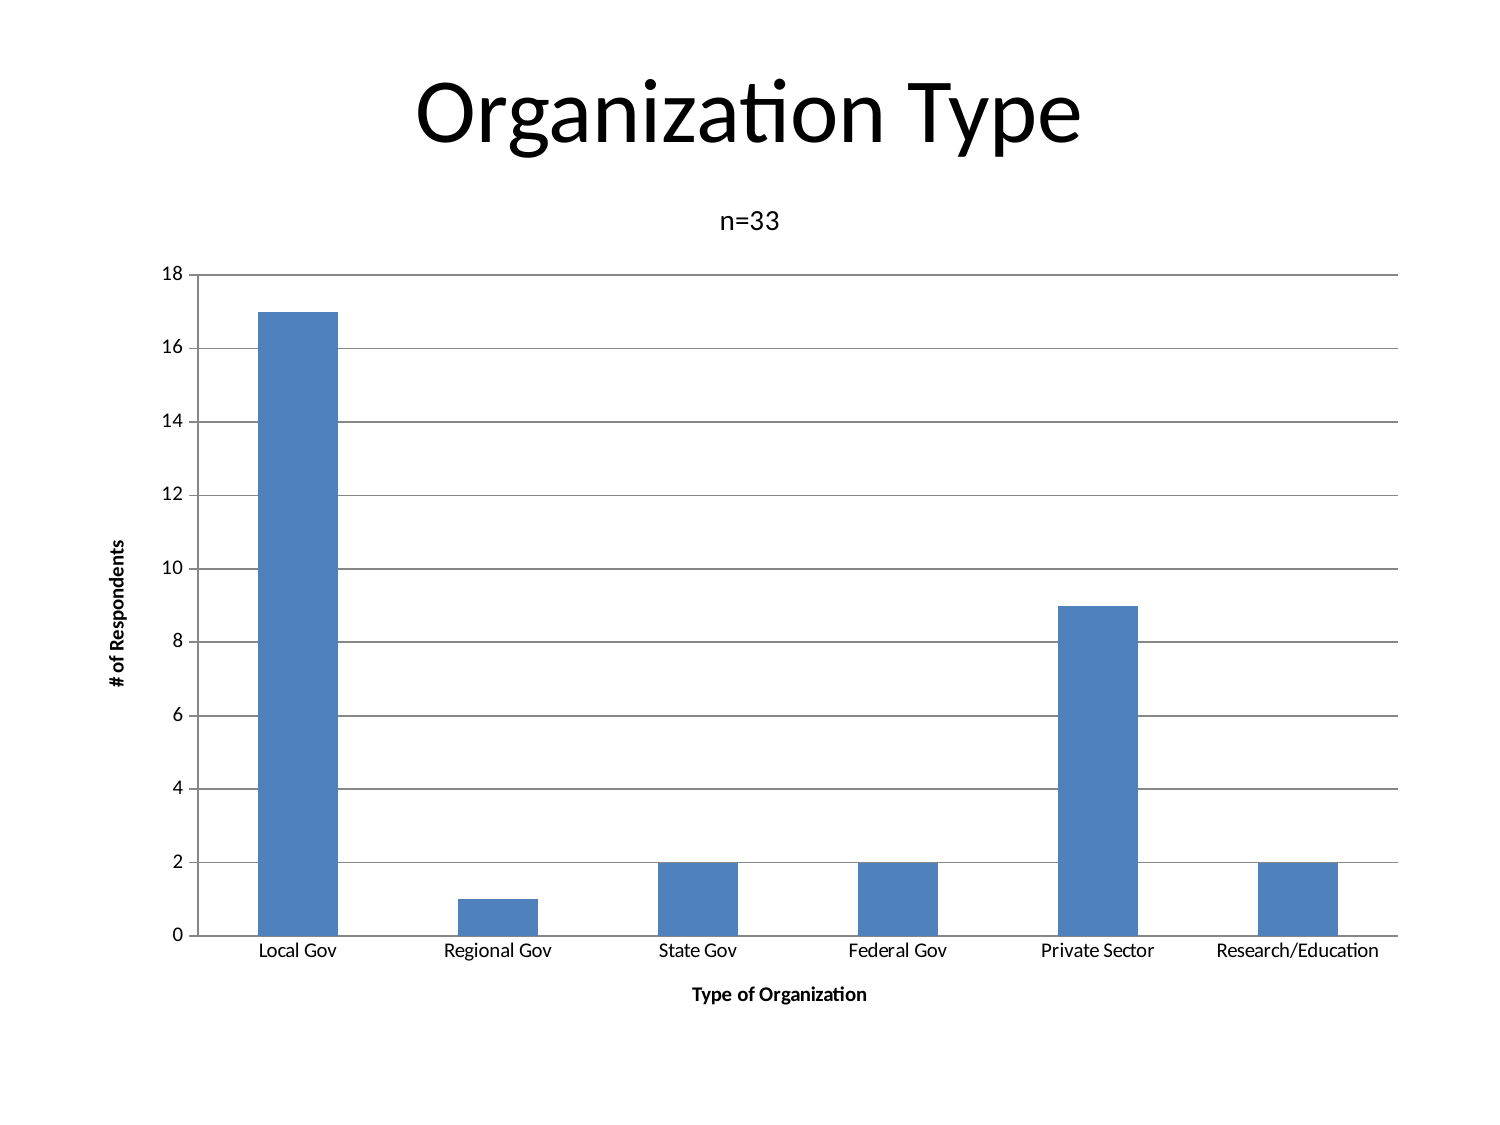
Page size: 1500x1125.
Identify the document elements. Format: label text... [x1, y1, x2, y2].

title Organization Type [75, 12, 1425, 174]
chart [74, 174, 1426, 1038]
